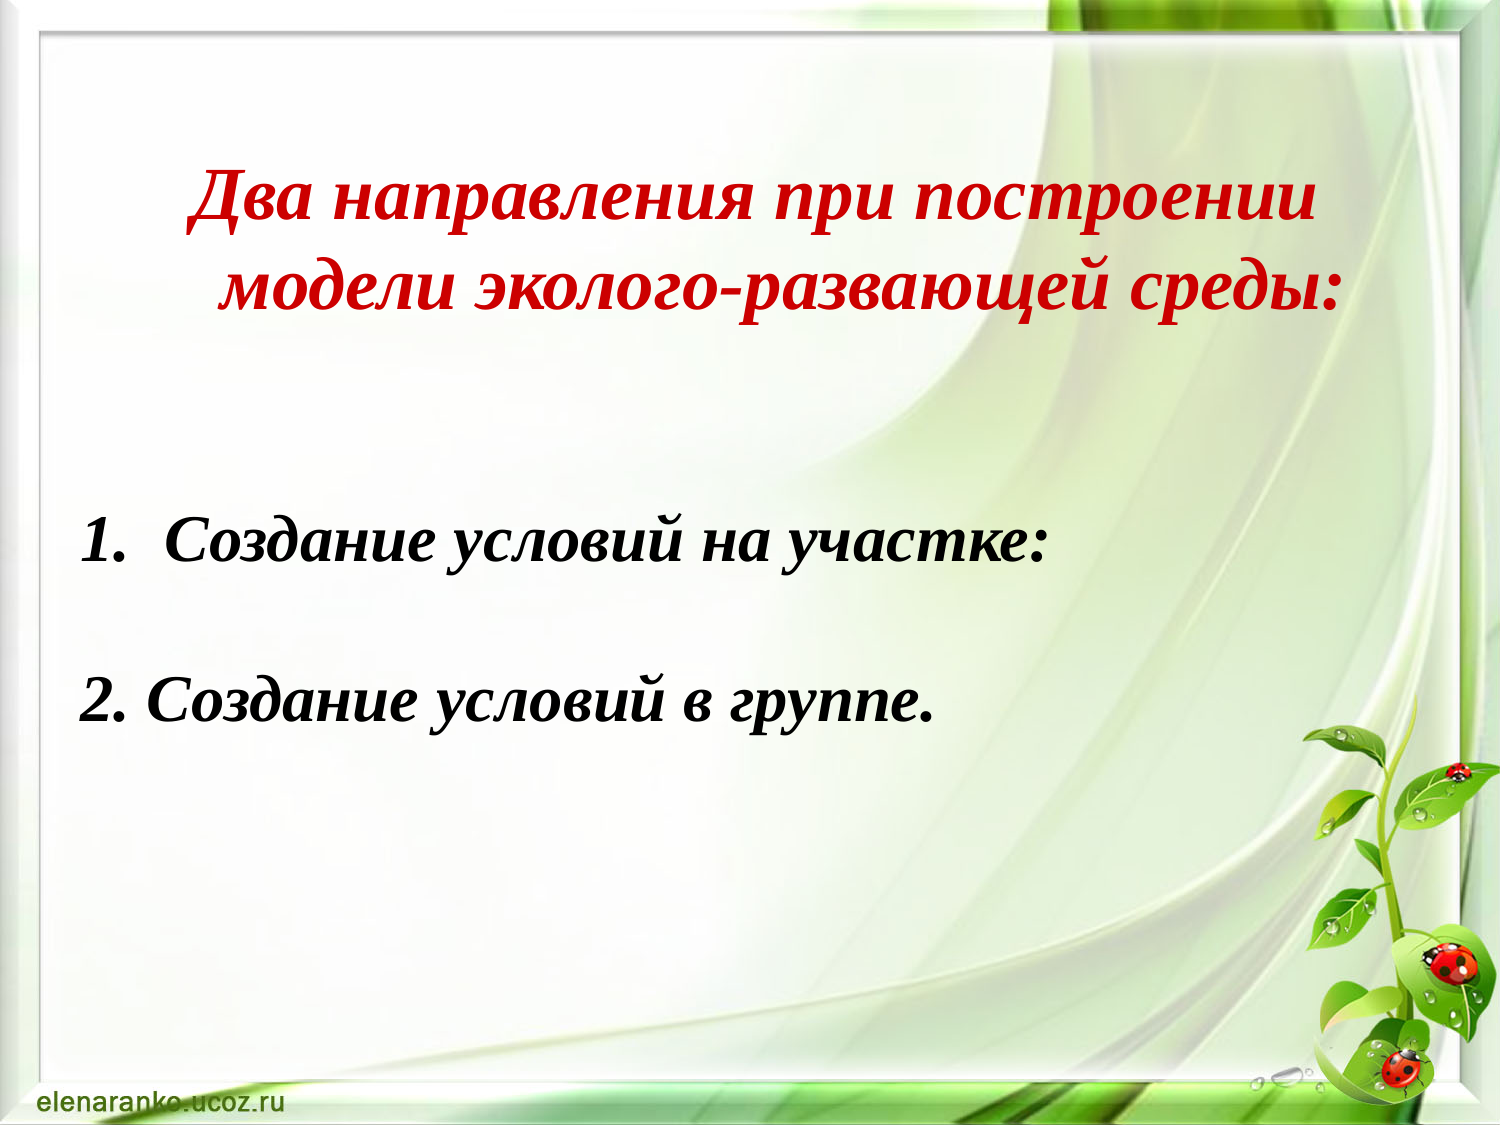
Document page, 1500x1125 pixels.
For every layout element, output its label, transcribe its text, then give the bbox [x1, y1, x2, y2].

list Два направления при построении модели эколого-развающей среды: Создание условий на участке: 2. Создание условий в группе. [64, 137, 1447, 894]
picture [0, 0, 1500, 1125]
